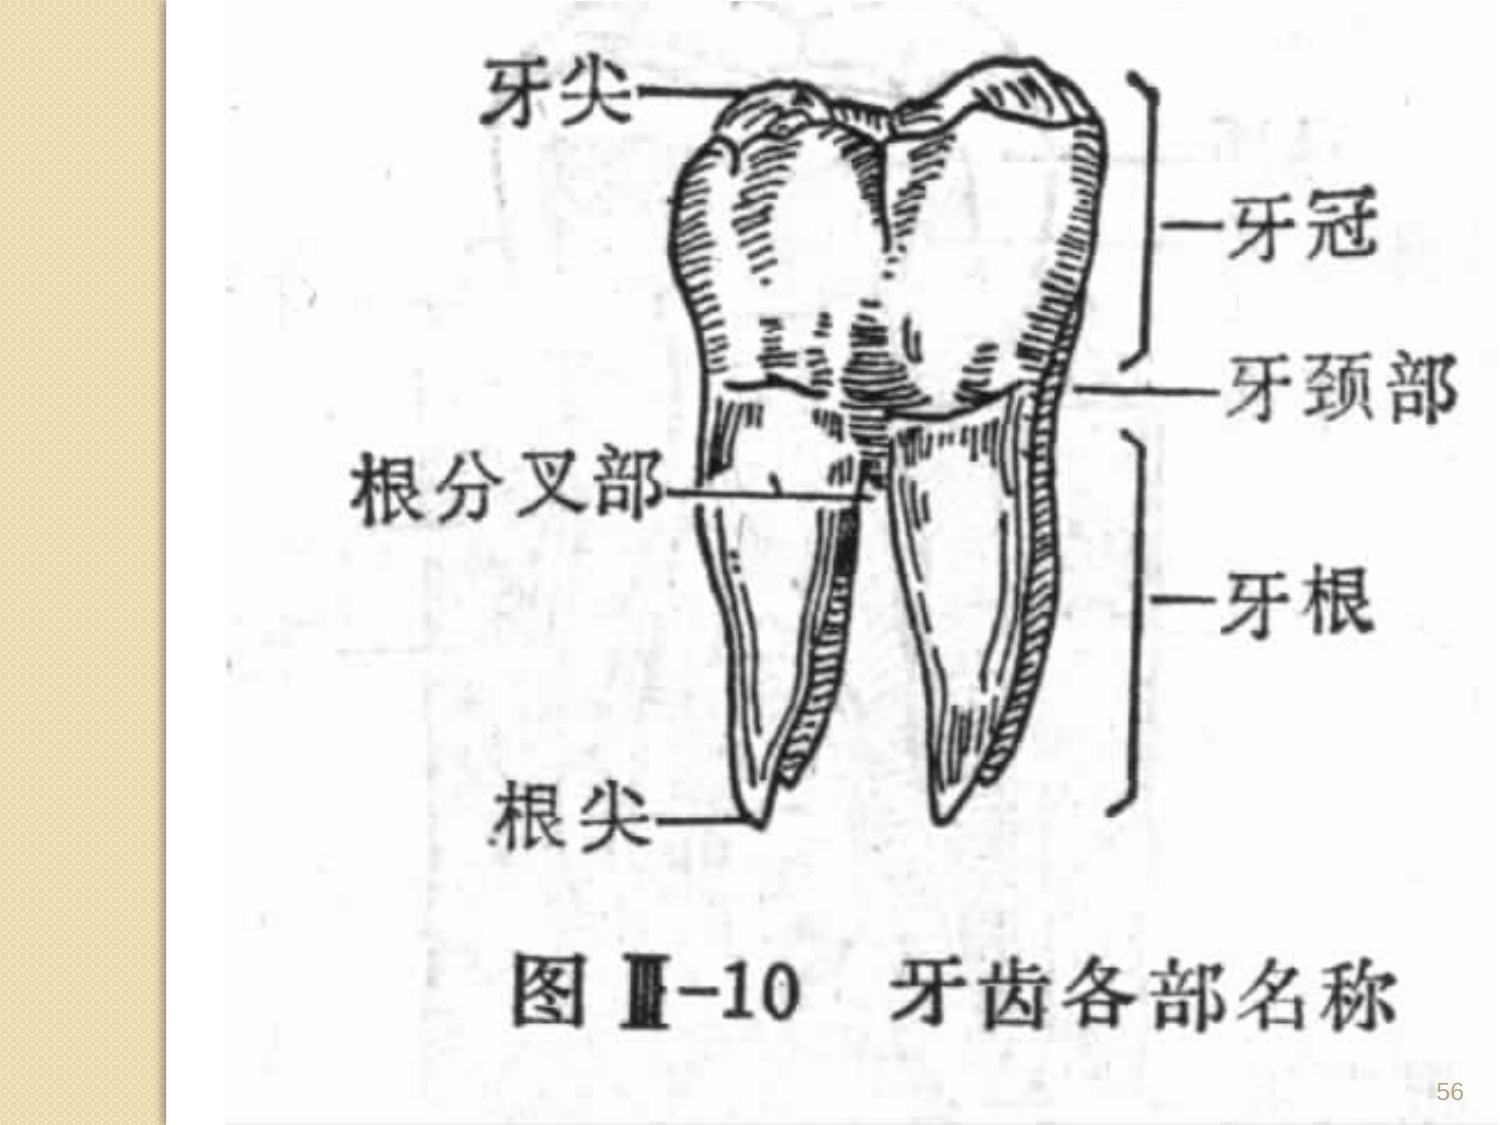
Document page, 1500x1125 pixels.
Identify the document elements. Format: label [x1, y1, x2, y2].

picture [224, 0, 1500, 1125]
